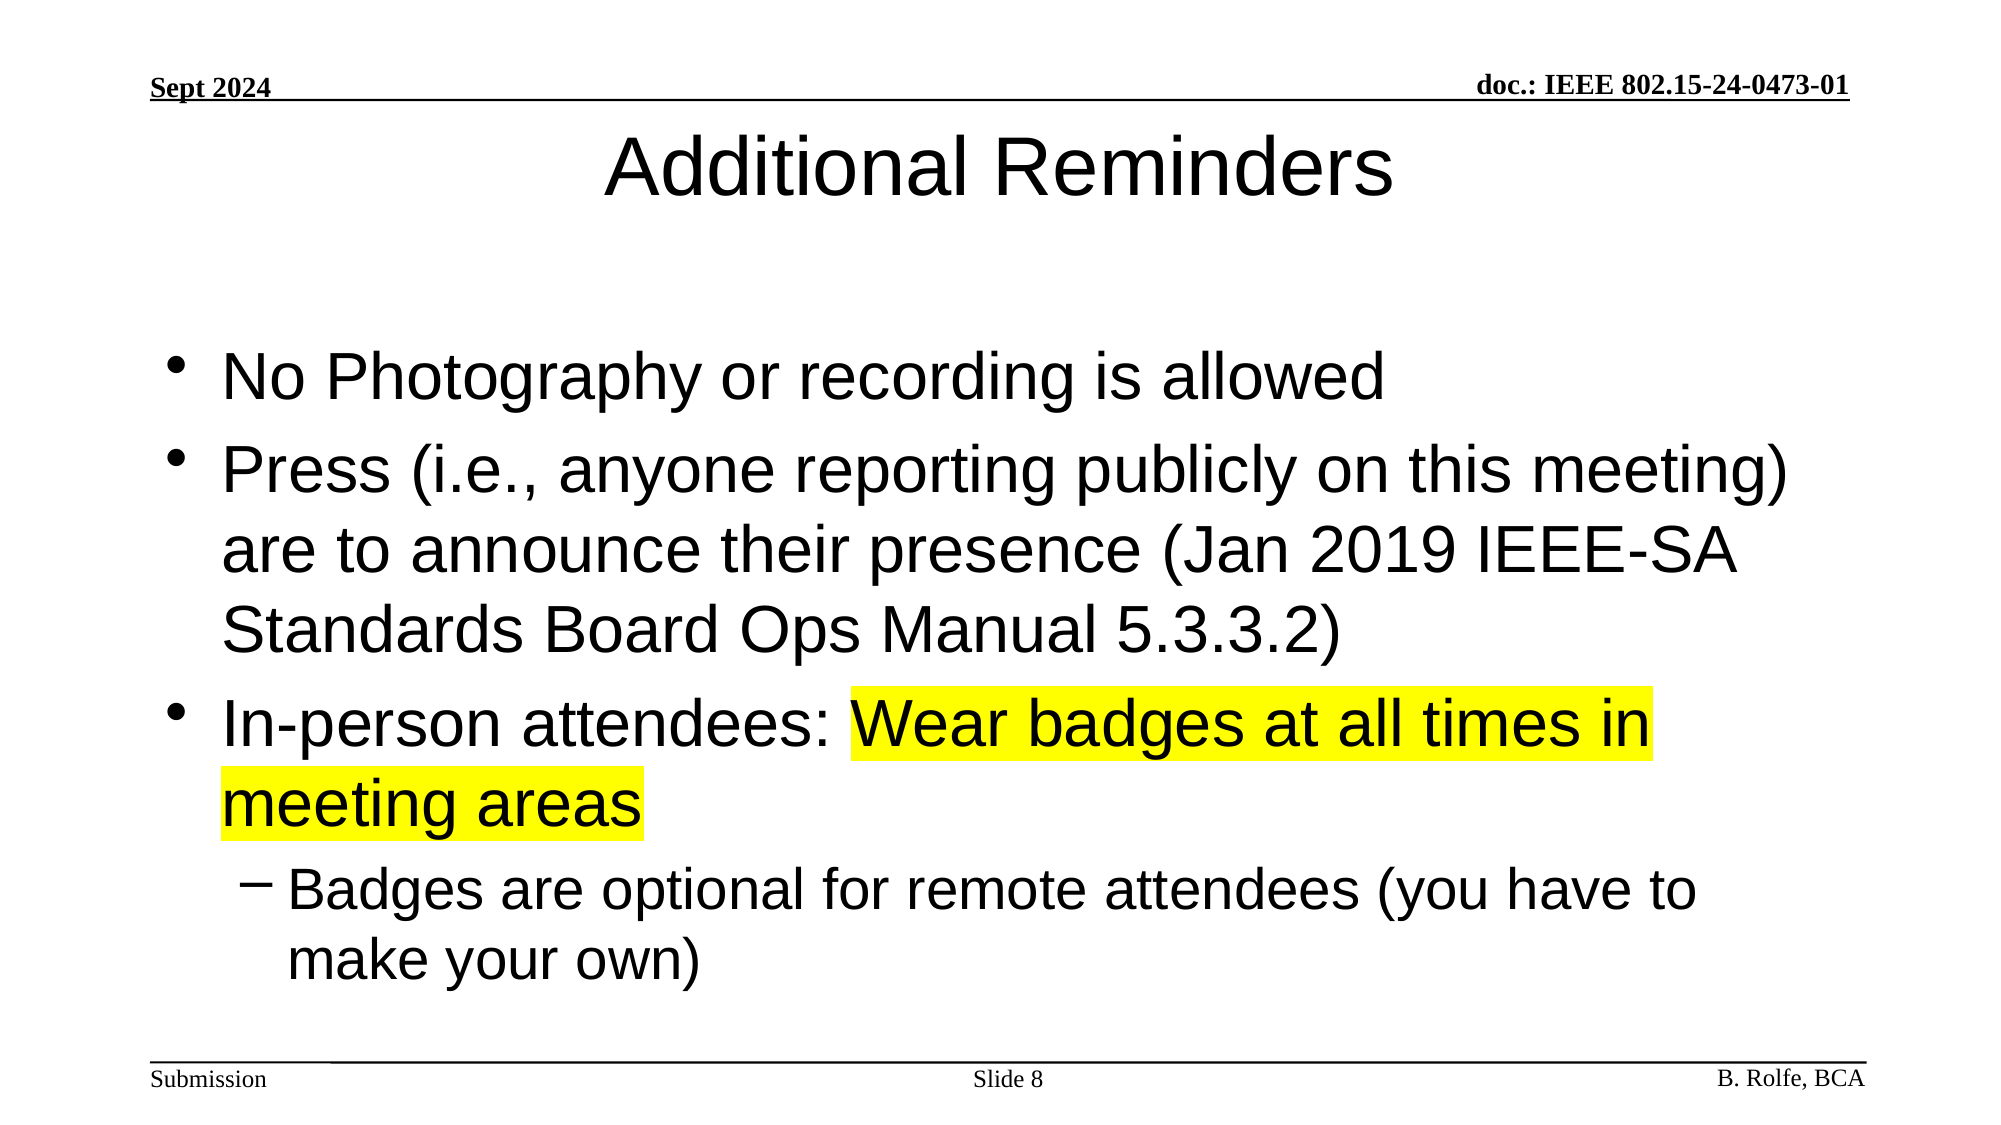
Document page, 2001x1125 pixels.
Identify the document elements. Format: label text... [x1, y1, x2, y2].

slide_number Slide 8 [964, 1062, 1053, 1093]
list No Photography or recording is allowed Press (i.e., anyone reporting publicly on this meeting) are to announce their presence (Jan 2019 IEEE-SA Standards Board Ops Manual 5.3.3.2) In-person attendees: Wear badges at all times in meeting areas Badges are optional for remote attendees (you have to make your own) [150, 324, 1850, 1000]
title Additional Reminders [150, 112, 1850, 213]
